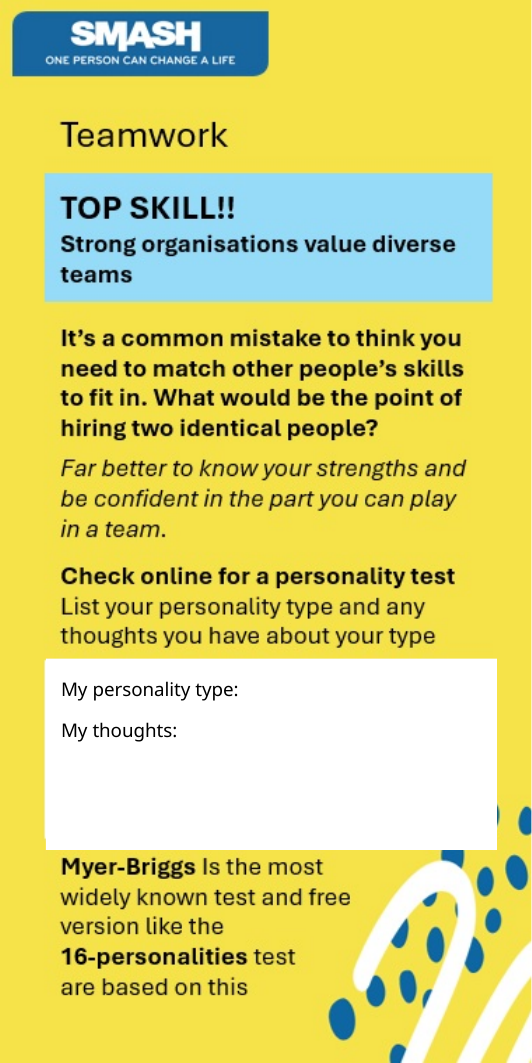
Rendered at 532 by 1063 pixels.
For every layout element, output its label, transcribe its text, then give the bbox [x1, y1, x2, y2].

subtitle My personality type: My thoughts: [45, 658, 497, 850]
picture [0, 0, 532, 1063]
